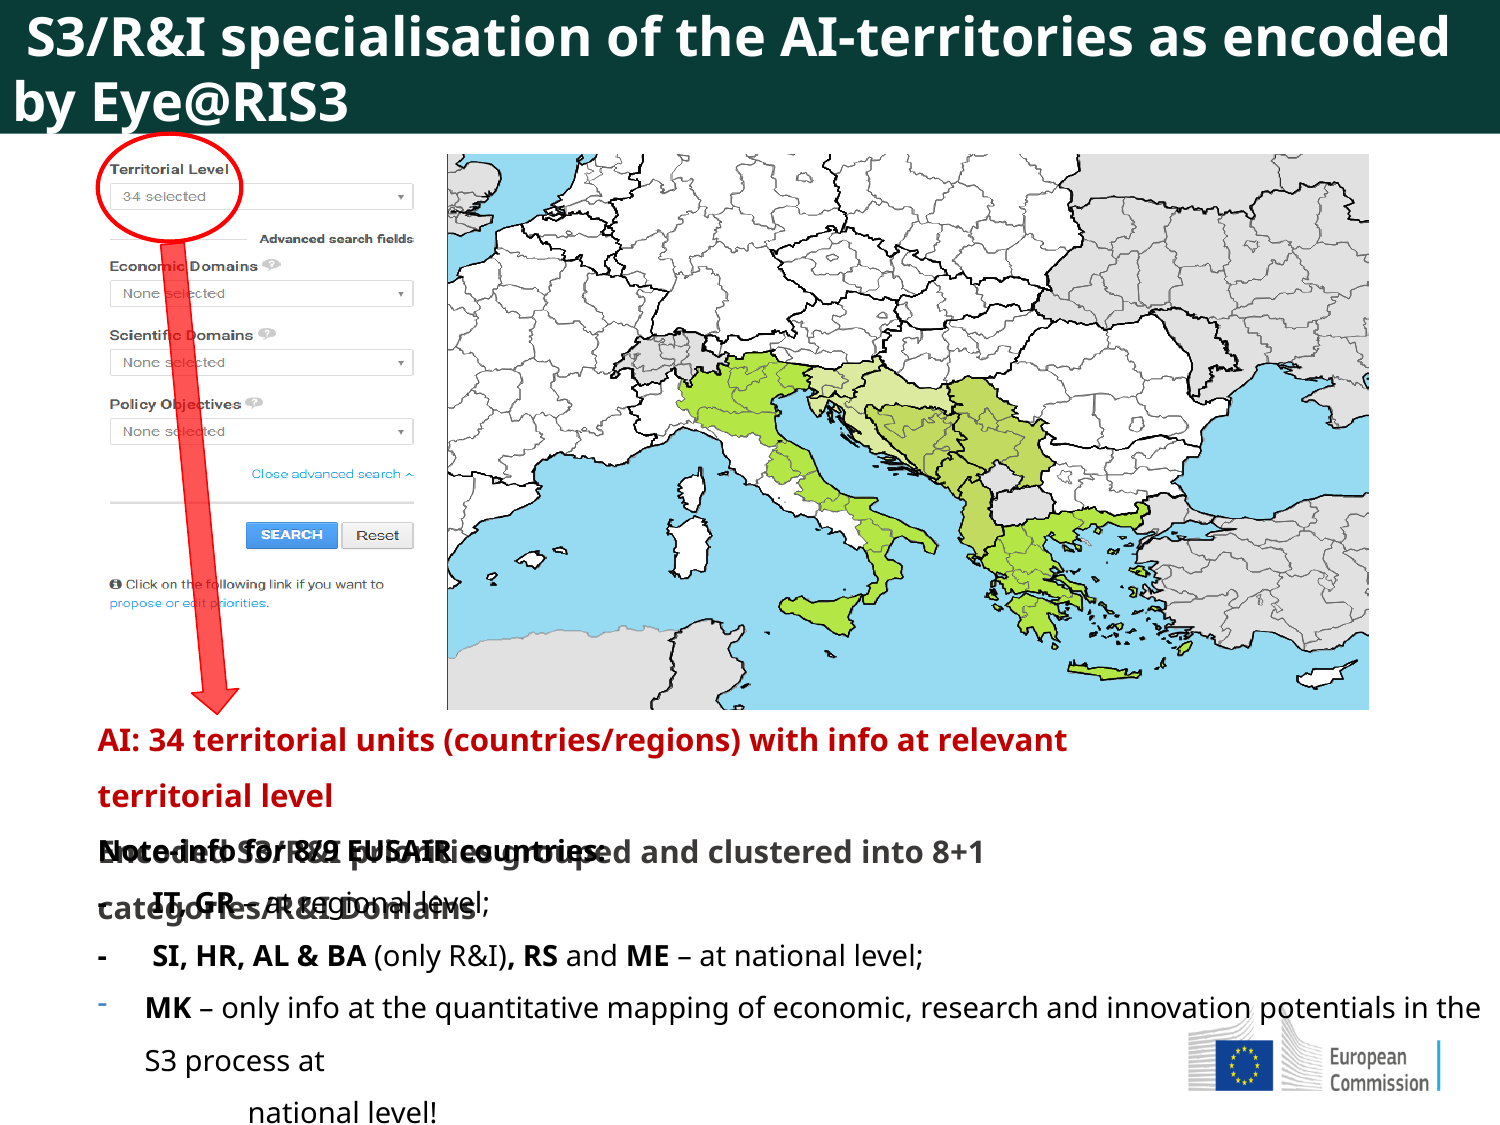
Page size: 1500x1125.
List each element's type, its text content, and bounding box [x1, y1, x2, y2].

text_box S3/R&I specialisation of the AI-territories as encoded by Eye@RIS3 [0, 0, 1500, 135]
text_box AI: 34 territorial units (countries/regions) with info at relevant territorial level Encoded S3/R&I priorities grouped and clustered into 8+1 categories/R&I Domains [97, 700, 1223, 814]
picture [100, 154, 1369, 710]
text_box [111, 132, 228, 154]
text_box [96, 171, 100, 204]
text_box [211, 710, 221, 715]
text_box Note-info for 8/9 EUSAIR countries: - IT, GR – at regional level; - SI, HR, AL & BA (only R&I), RS and ME – at national level; MK – only info at the quantitative mapping of economic, research and innovation potentials in the S3 process at national level! [97, 814, 1500, 1125]
